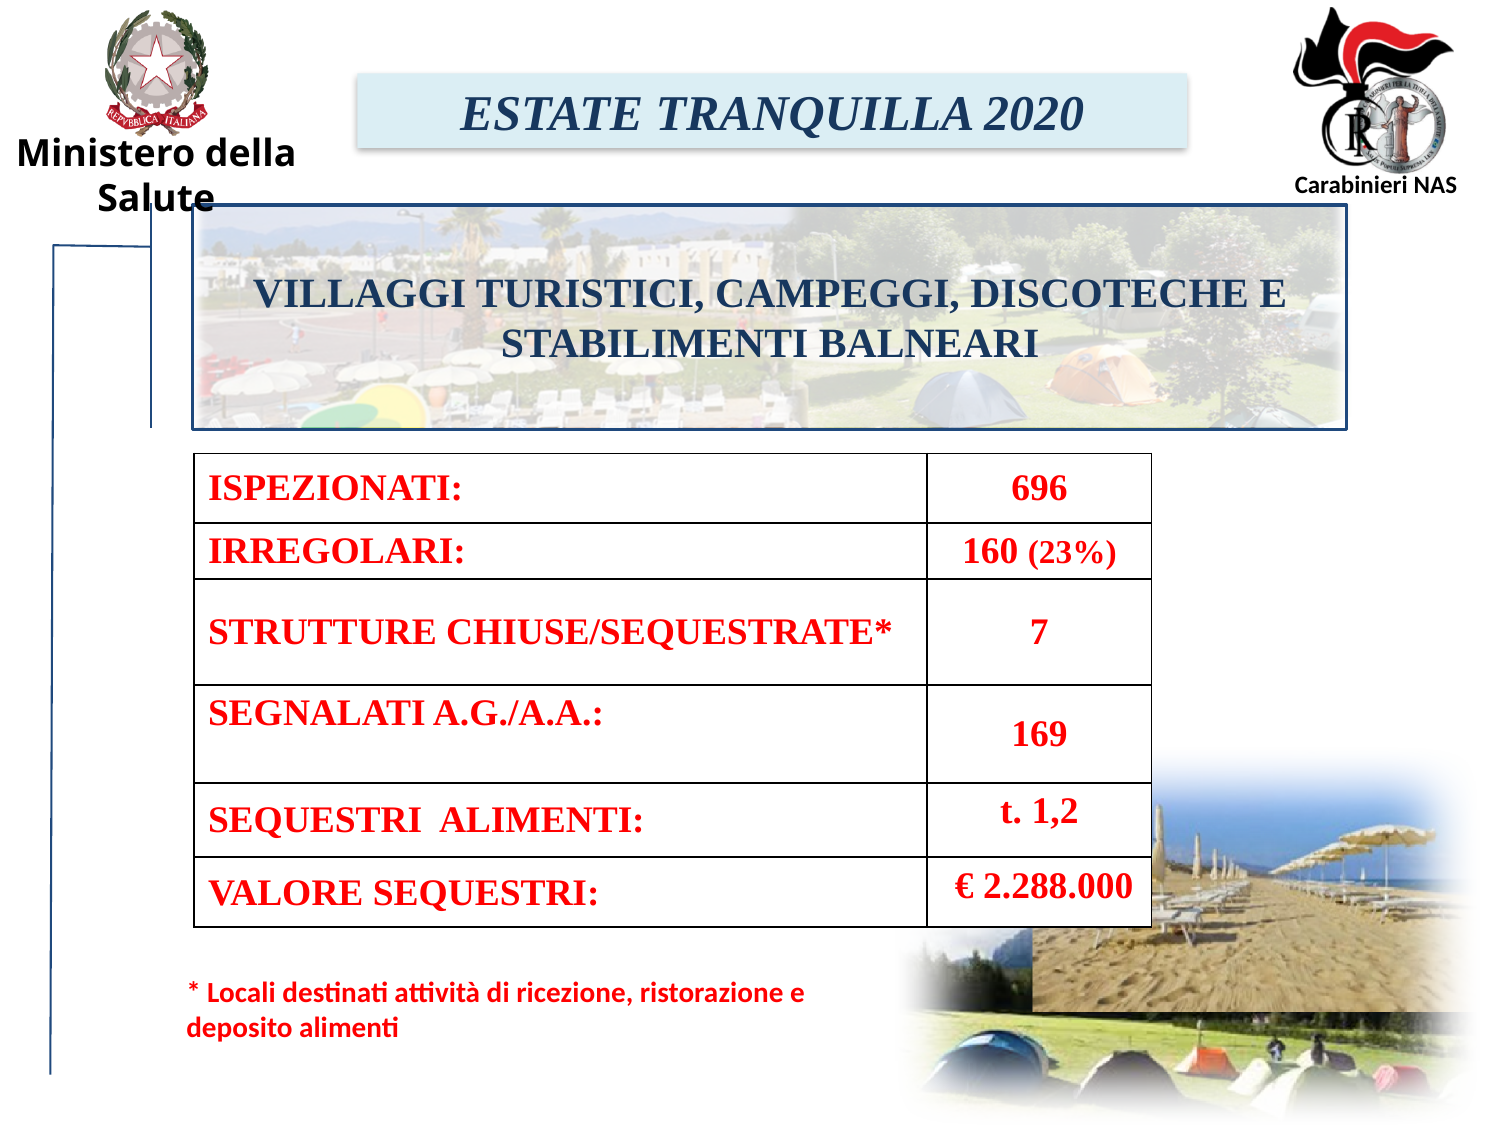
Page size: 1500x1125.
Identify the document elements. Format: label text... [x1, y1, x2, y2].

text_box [0, 6, 361, 181]
table_header 696 [928, 454, 1151, 522]
table_cell VALORE SEQUESTRI: [195, 858, 886, 926]
picture [188, 204, 1353, 430]
table_cell IRREGOLARI: [195, 524, 926, 578]
text_box * Locali destinati attività di ricezione, ristorazione e deposito alimenti [171, 965, 868, 1051]
picture [891, 743, 1483, 1125]
table_cell 7 [928, 580, 1151, 684]
table_cell SEQUESTRI ALIMENTI: [195, 784, 886, 856]
text_box VILLAGGI TURISTICI, CAMPEGGI, DISCOTECHE E STABILIMENTI BALNEARI [48, 203, 153, 1075]
text_box ESTATE TRANQUILLA 2020 [365, 73, 1188, 148]
picture [1293, 7, 1454, 176]
table_cell SEGNALATI A.G./A.A.: [195, 686, 926, 782]
table_cell 160 (23%) [928, 524, 1151, 578]
table_cell STRUTTURE CHIUSE/SEQUESTRATE* [195, 580, 926, 684]
text_box Carabinieri NAS [1246, 160, 1500, 206]
table_header ISPEZIONATI: [195, 454, 926, 522]
table_cell 169 [928, 686, 1151, 741]
